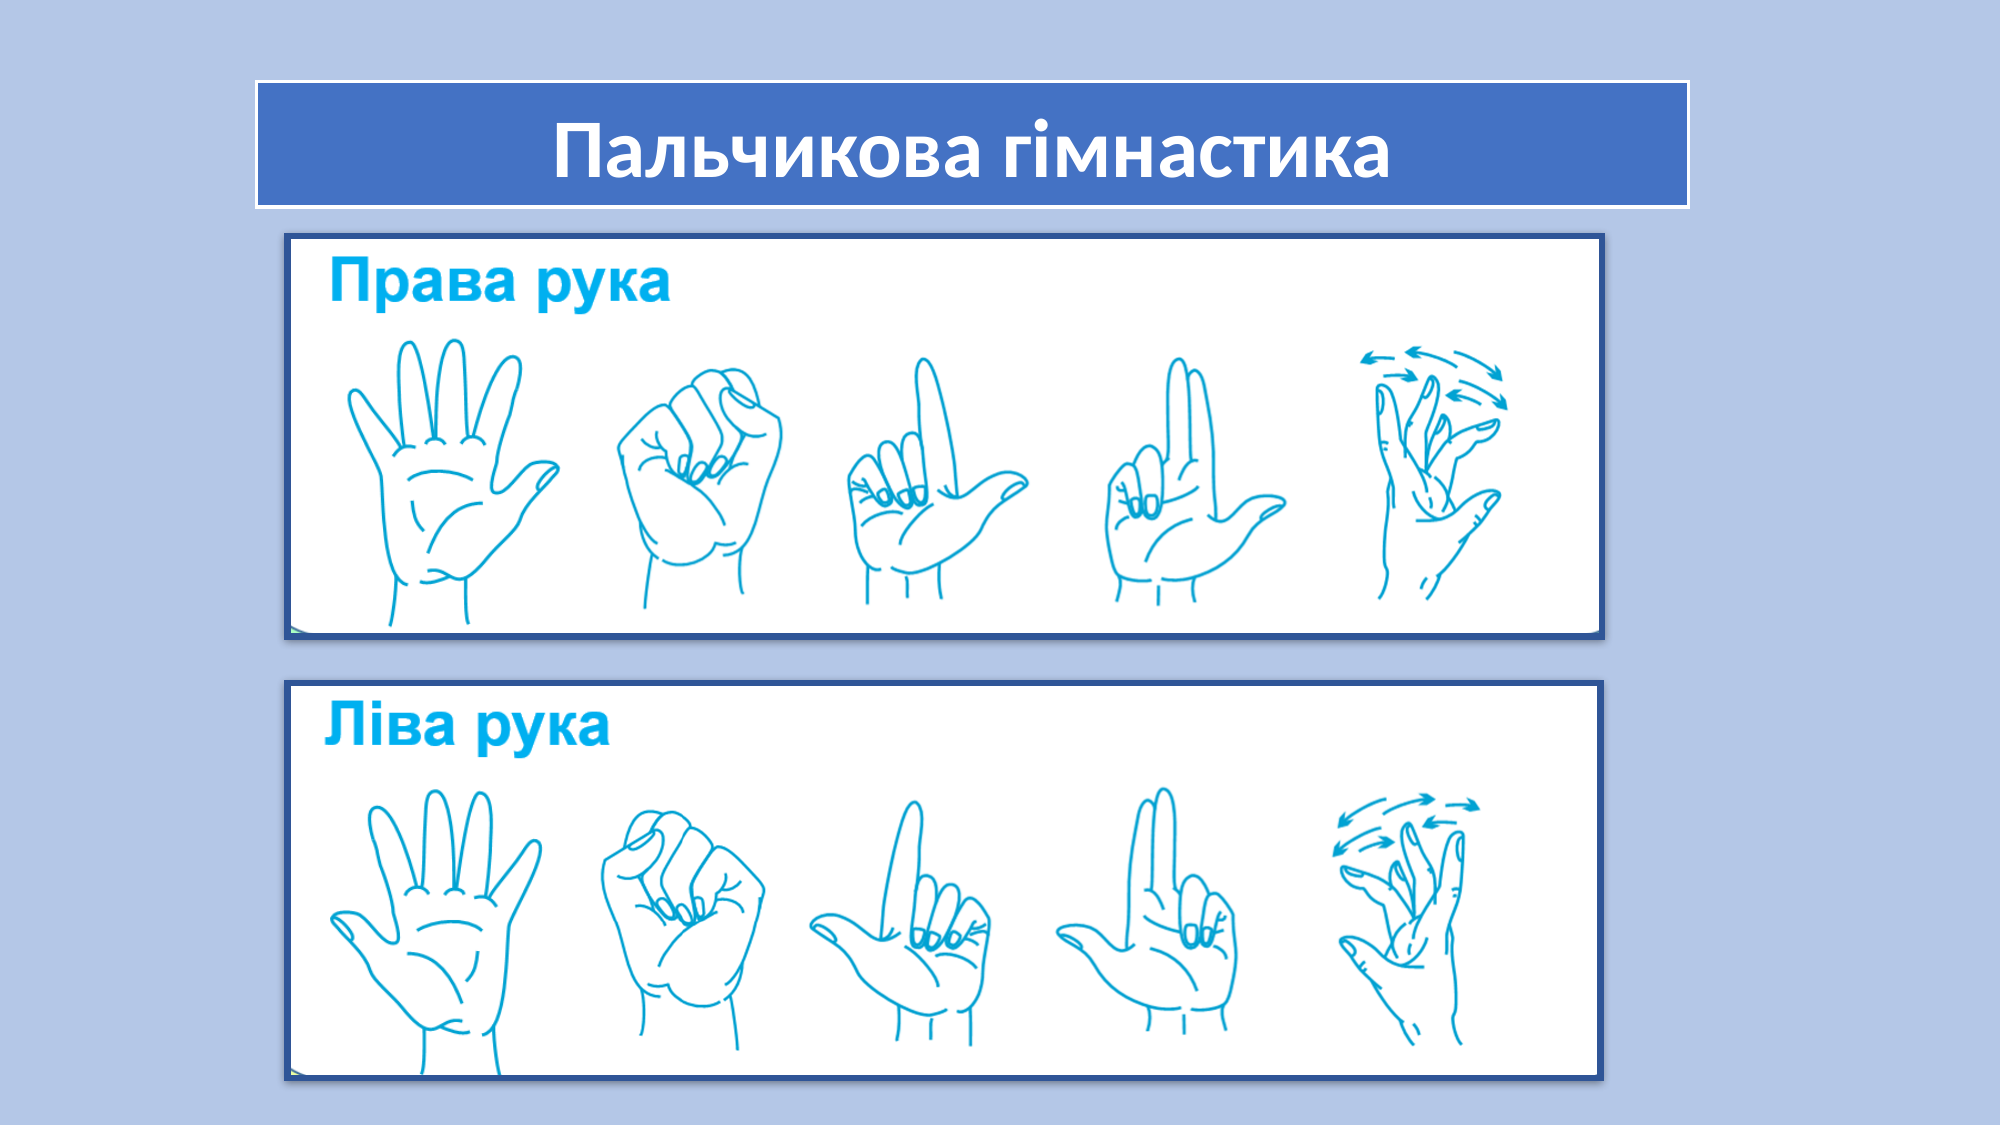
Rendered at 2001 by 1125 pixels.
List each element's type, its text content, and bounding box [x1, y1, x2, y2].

picture [334, 920, 351, 938]
picture [290, 685, 1598, 1075]
text_box Пальчикова гімнастика [255, 80, 1690, 209]
picture [338, 793, 539, 1075]
picture [290, 238, 1600, 634]
